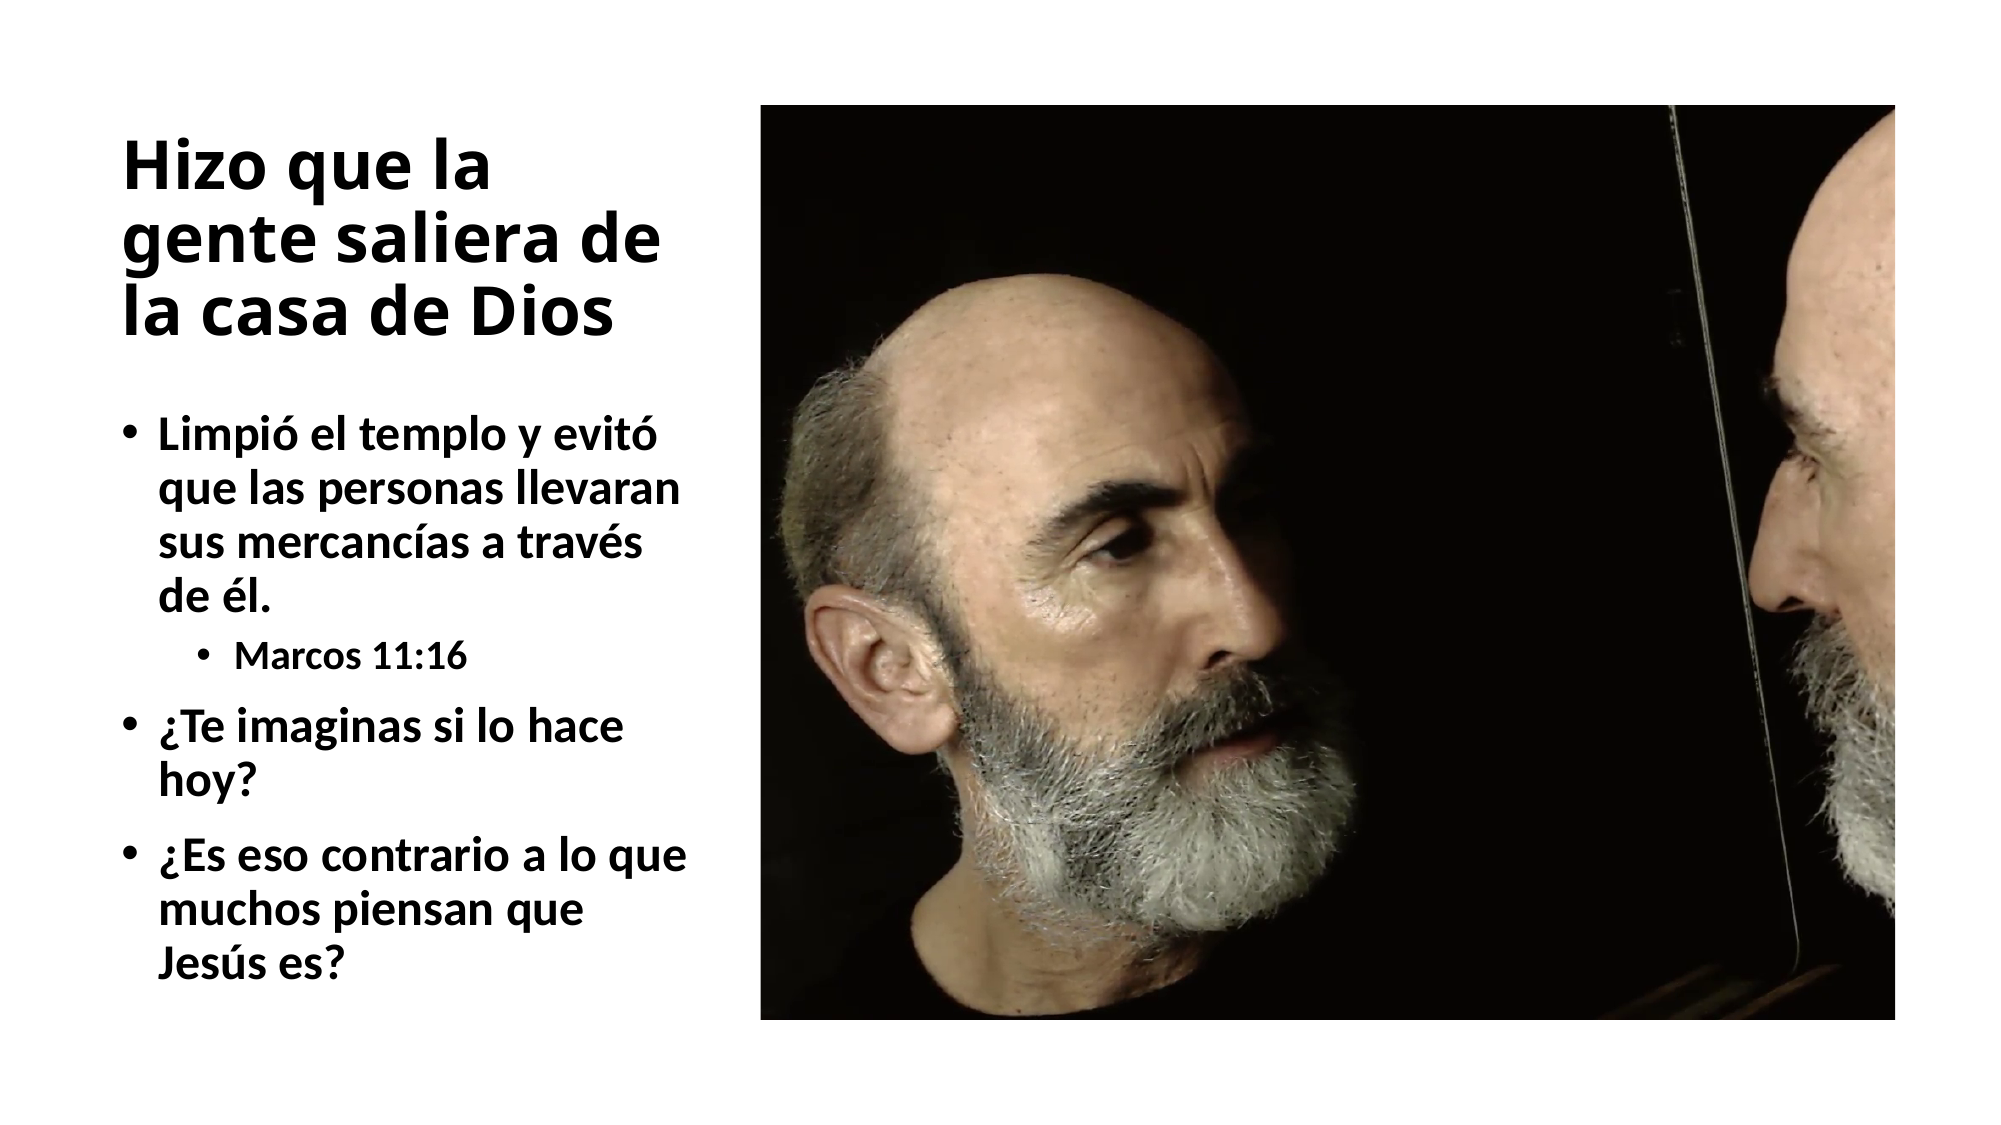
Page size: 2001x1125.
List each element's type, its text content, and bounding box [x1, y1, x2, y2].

title Hizo que la gente saliera de la casa de Dios [106, 103, 708, 379]
picture [760, 104, 1896, 1020]
list Limpió el templo y evitó que las personas llevaran sus mercancías a través de él. Marcos 11:16 ¿Te imaginas si lo hace hoy? ¿Es eso contrario a lo que muchos piensan que Jesús es? [106, 399, 708, 1021]
